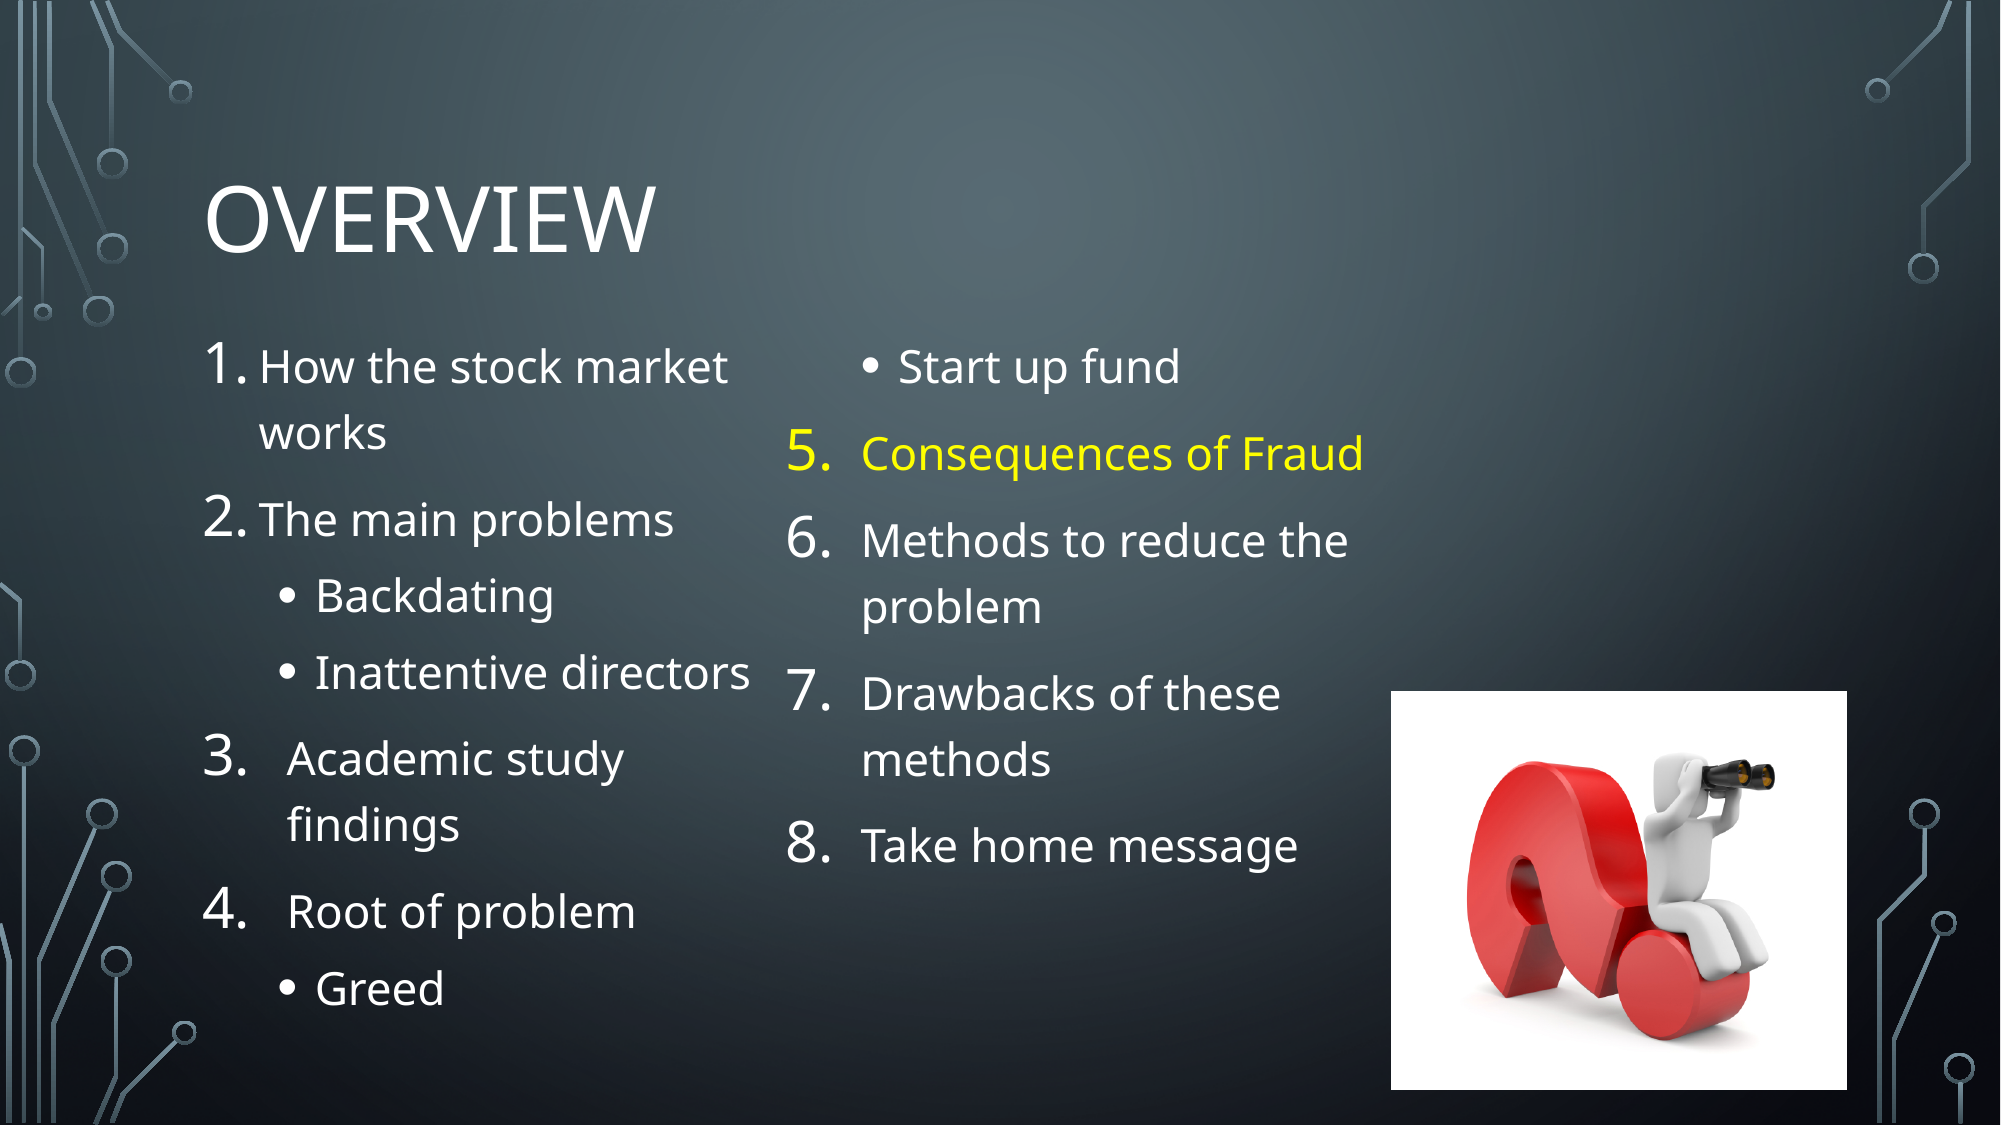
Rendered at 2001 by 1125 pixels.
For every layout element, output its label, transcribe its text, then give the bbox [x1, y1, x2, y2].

list How the stock market works The main problems Backdating Inattentive directors Academic study findings Root of problem Greed Start up fund Consequences of Fraud Methods to reduce the problem Drawbacks of these methods Take home message [187, 319, 1384, 1090]
picture [1390, 690, 1847, 1090]
title Overview [187, 101, 1813, 344]
